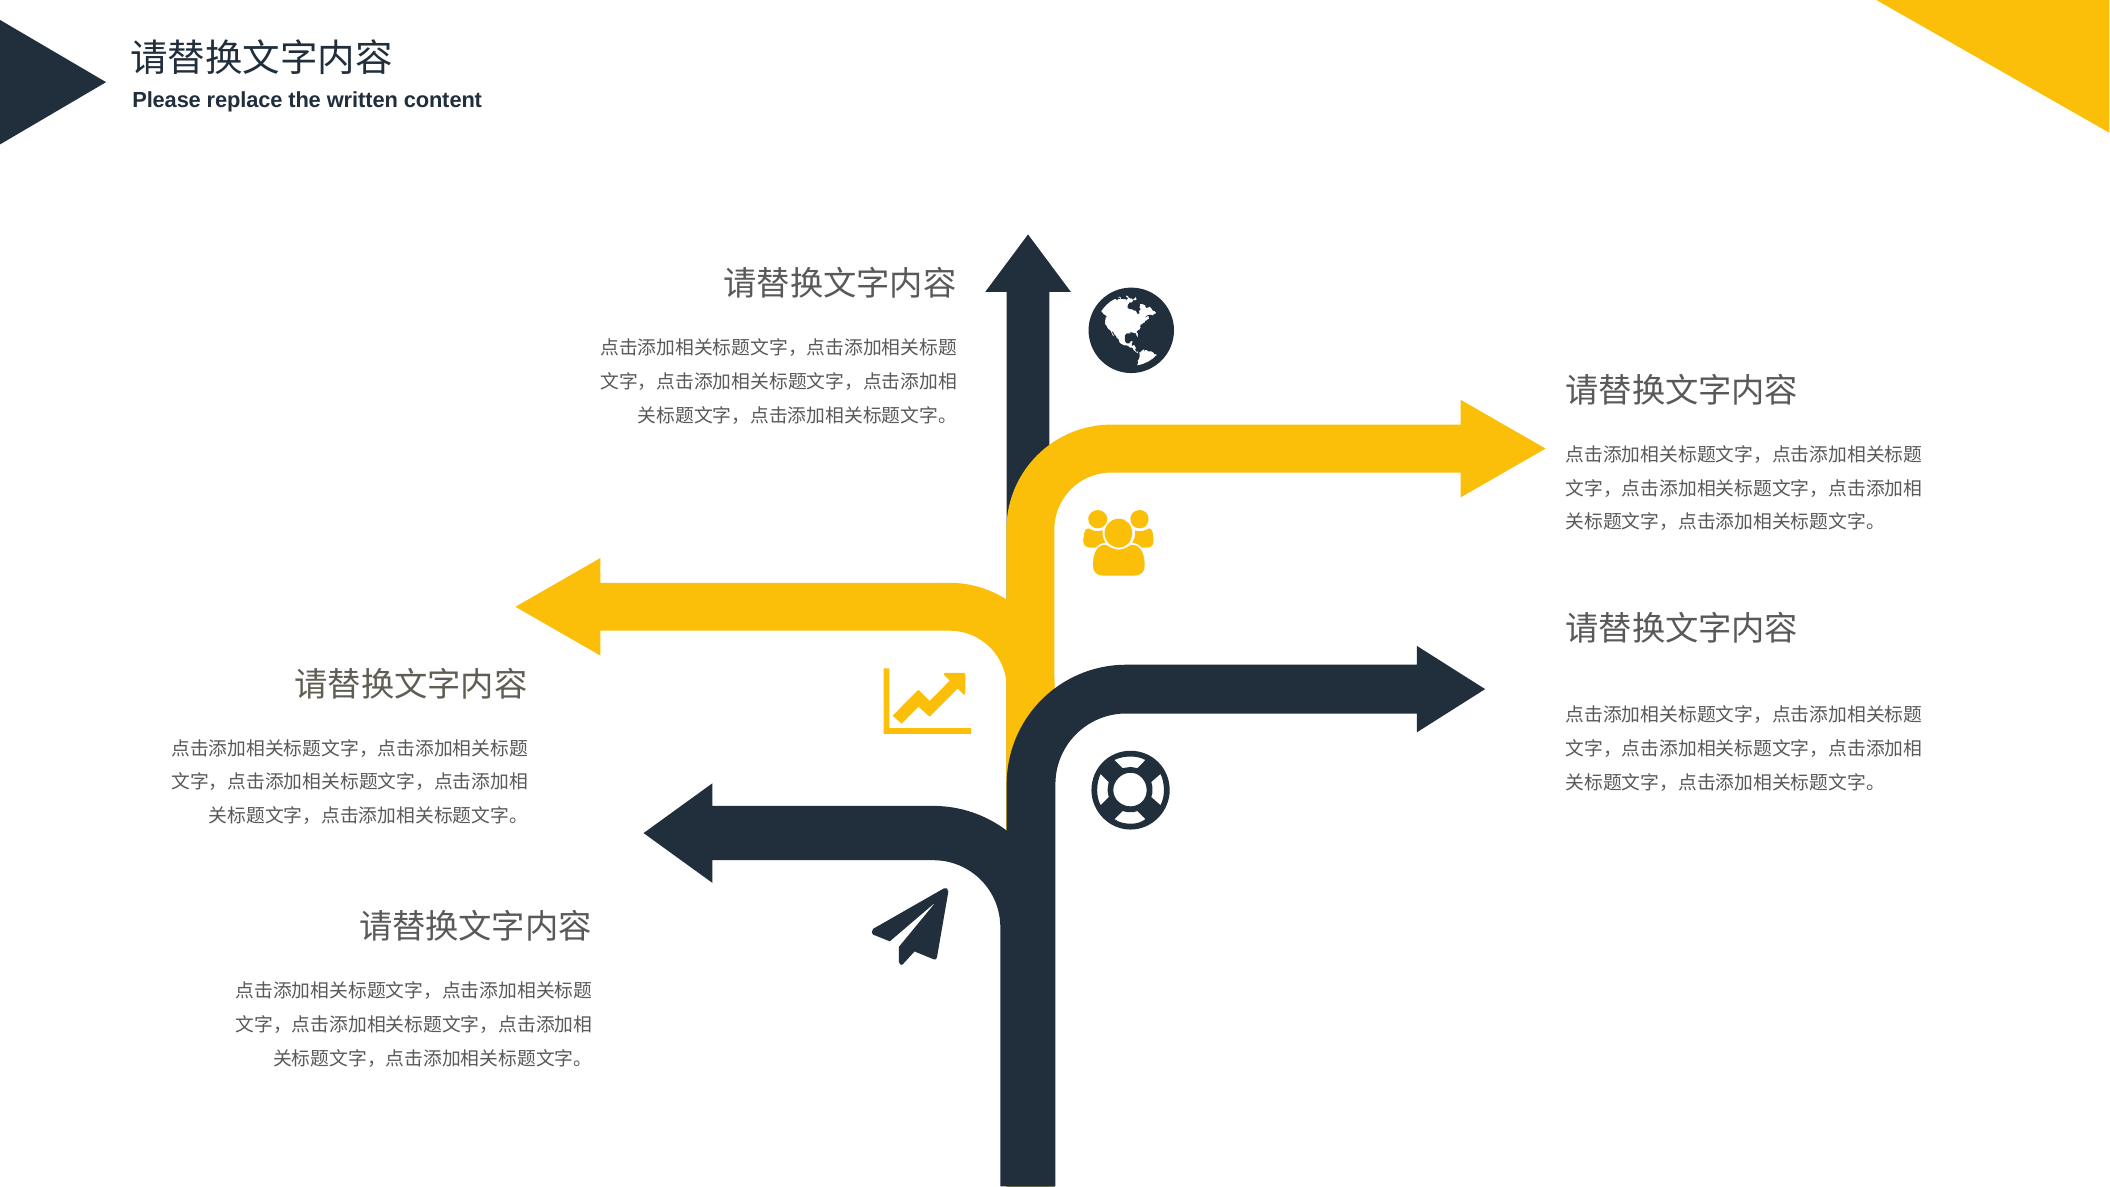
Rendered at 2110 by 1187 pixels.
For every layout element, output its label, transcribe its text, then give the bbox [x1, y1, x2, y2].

text_box [1083, 510, 1154, 576]
text_box [513, 556, 1056, 775]
text_box [871, 888, 949, 965]
text_box 请替换文字内容 点击添加相关标题文字，点击添加相关标题文字，点击添加相关标题文字，点击添加相关标题文字，点击添加相关标题文字。 [1550, 599, 1943, 823]
text_box 请替换文字内容 点击添加相关标题文字，点击添加相关标题文字，点击添加相关标题文字，点击添加相关标题文字，点击添加相关标题文字。 [150, 655, 543, 857]
text_box [1088, 287, 1175, 374]
text_box [1005, 644, 1488, 1187]
text_box 请替换文字内容 点击添加相关标题文字，点击添加相关标题文字，点击添加相关标题文字，点击添加相关标题文字，点击添加相关标题文字。 [209, 897, 607, 1077]
text_box [883, 668, 972, 734]
text_box 请替换文字内容 点击添加相关标题文字，点击添加相关标题文字，点击添加相关标题文字，点击添加相关标题文字，点击添加相关标题文字。 [578, 255, 972, 457]
text_box [983, 232, 1073, 518]
text_box Please replace the written content [117, 78, 498, 120]
text_box [1005, 398, 1548, 676]
text_box [1091, 750, 1170, 830]
text_box 请替换文字内容 [115, 26, 408, 86]
text_box 请替换文字内容 点击添加相关标题文字，点击添加相关标题文字，点击添加相关标题文字，点击添加相关标题文字，点击添加相关标题文字。 [1550, 361, 1943, 563]
text_box [641, 781, 1056, 1187]
